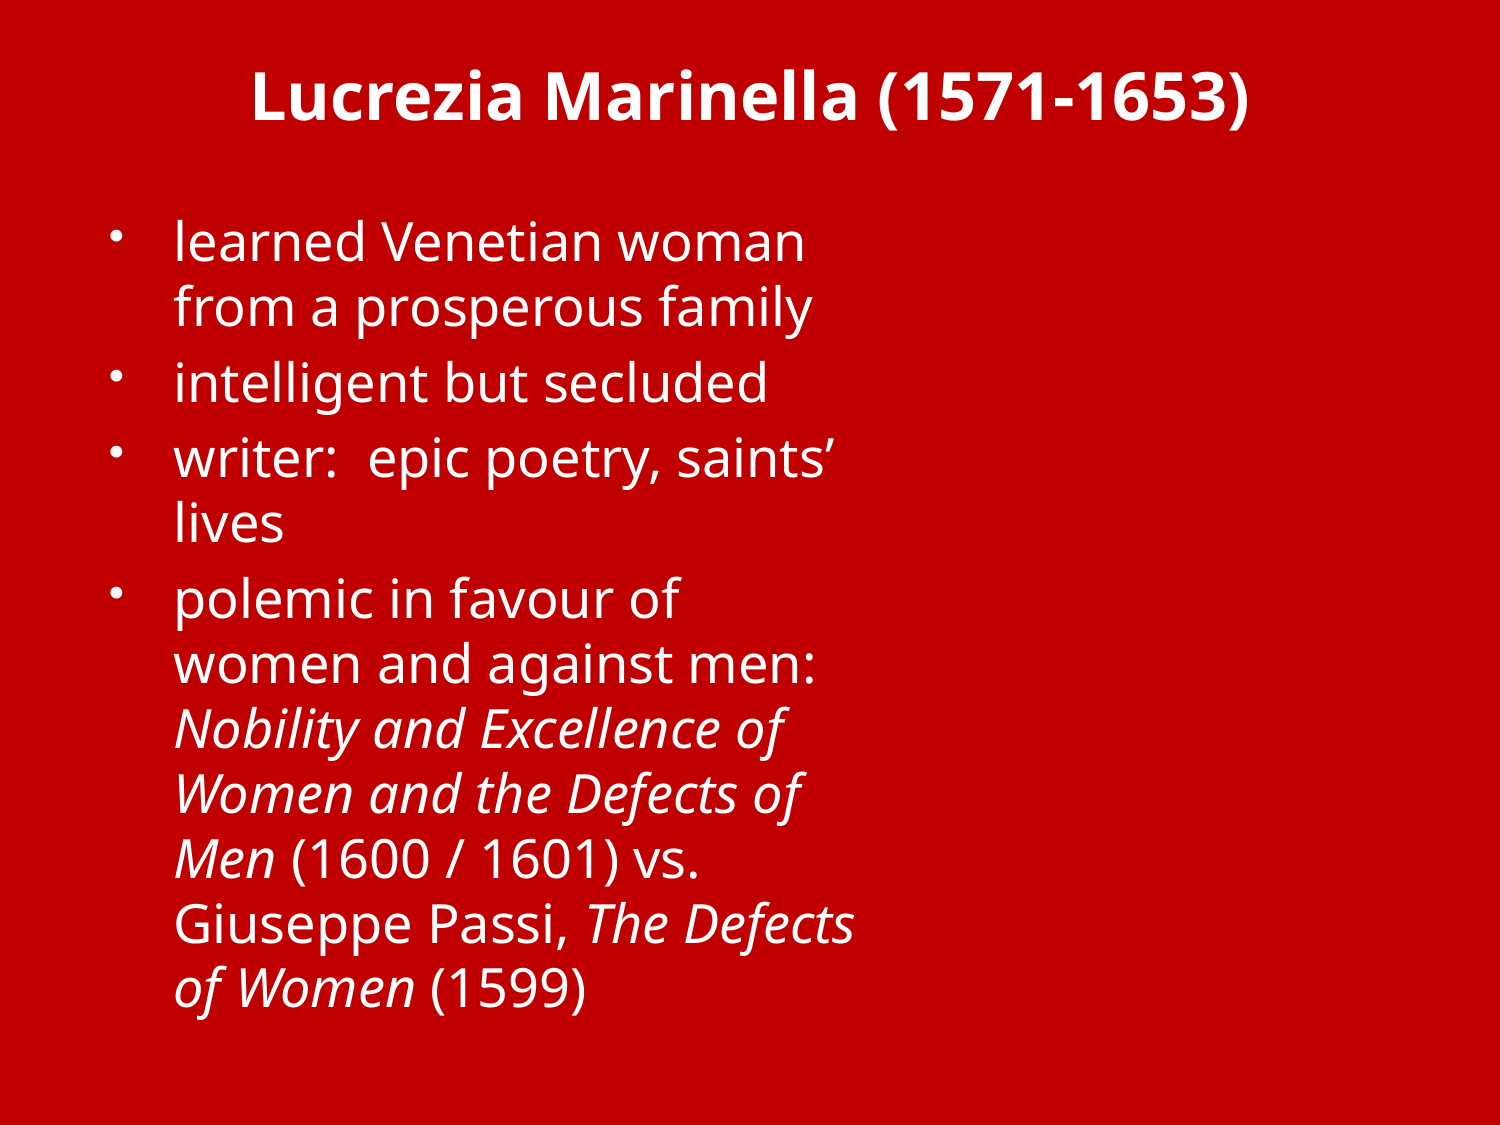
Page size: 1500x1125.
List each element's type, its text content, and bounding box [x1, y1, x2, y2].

title Lucrezia Marinella (1571-1653) [75, 24, 1425, 163]
list learned Venetian woman from a prosperous family intelligent but secluded writer: epic poetry, saints’ lives polemic in favour of women and against men: Nobility and Excellence of Women and the Defects of Men (1600 / 1601) vs. Giuseppe Passi, The Defects of Women (1599) [75, 200, 888, 1035]
